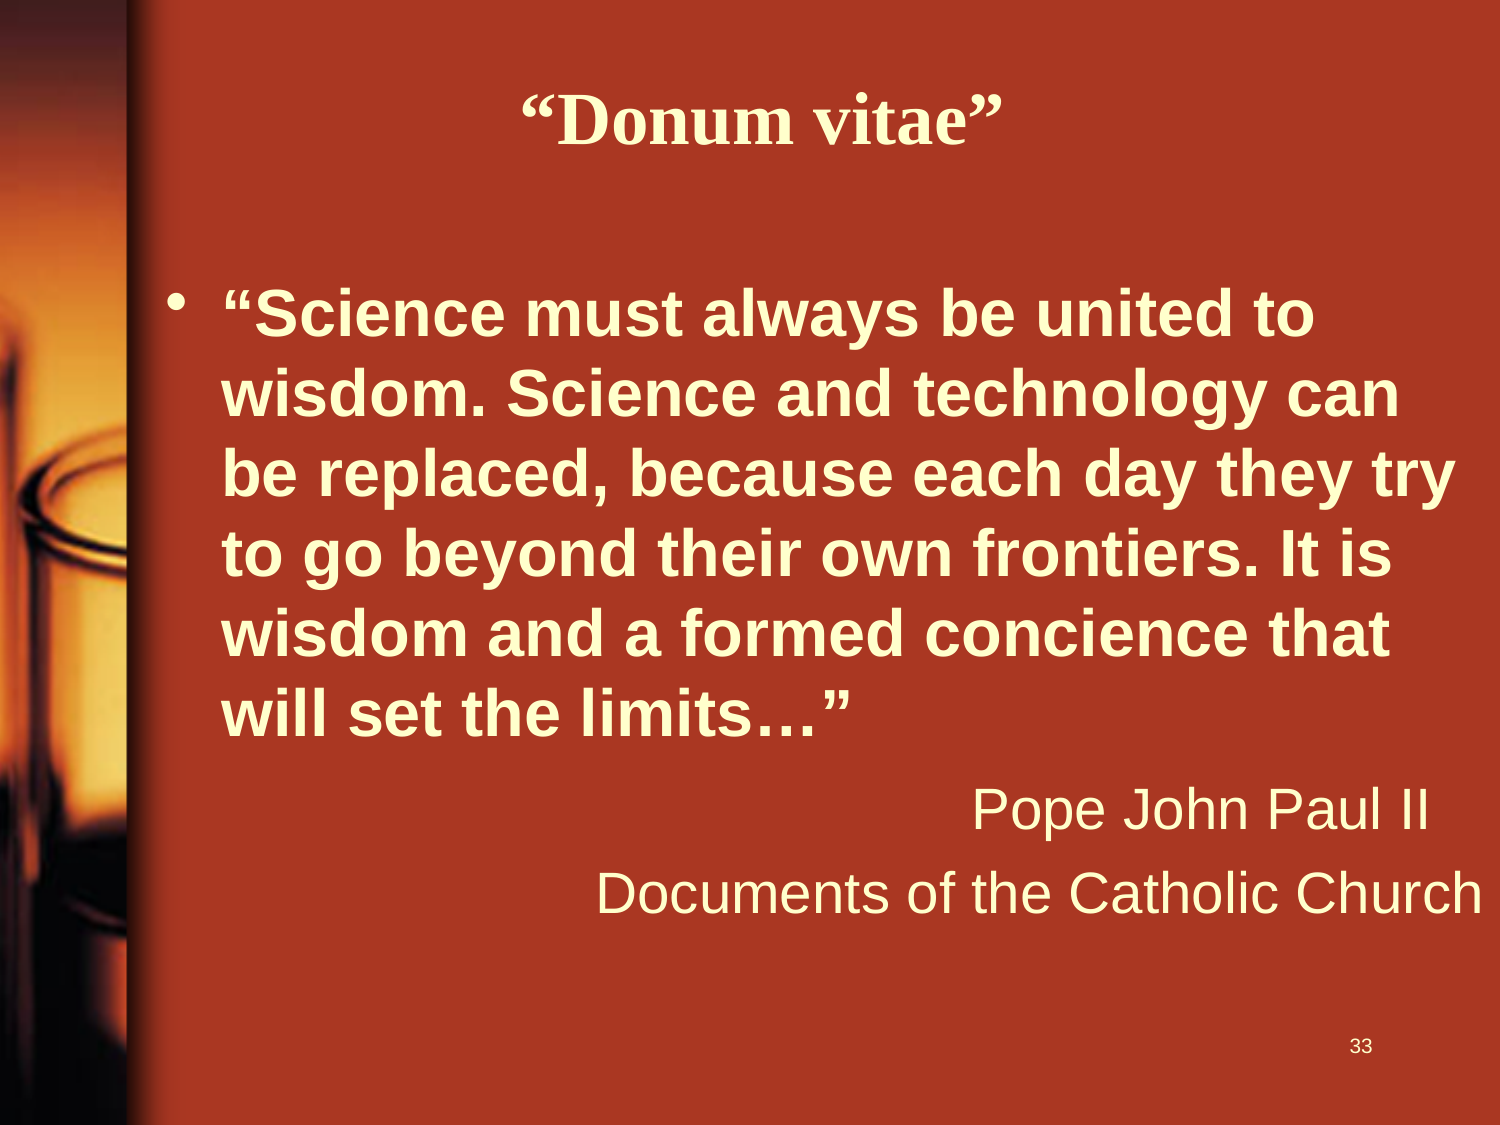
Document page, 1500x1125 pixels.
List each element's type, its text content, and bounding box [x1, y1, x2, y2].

picture [0, 0, 1500, 1125]
list “Science must always be united to wisdom. Science and technology can be replaced, because each day they try to go beyond their own frontiers. It is wisdom and a formed concience that will set the limits…” Pope John Paul II Documents of the Catholic Church [149, 262, 1500, 1006]
slide_number 33 [1174, 1024, 1388, 1101]
text_box “Donum vitae” [199, 62, 1325, 168]
